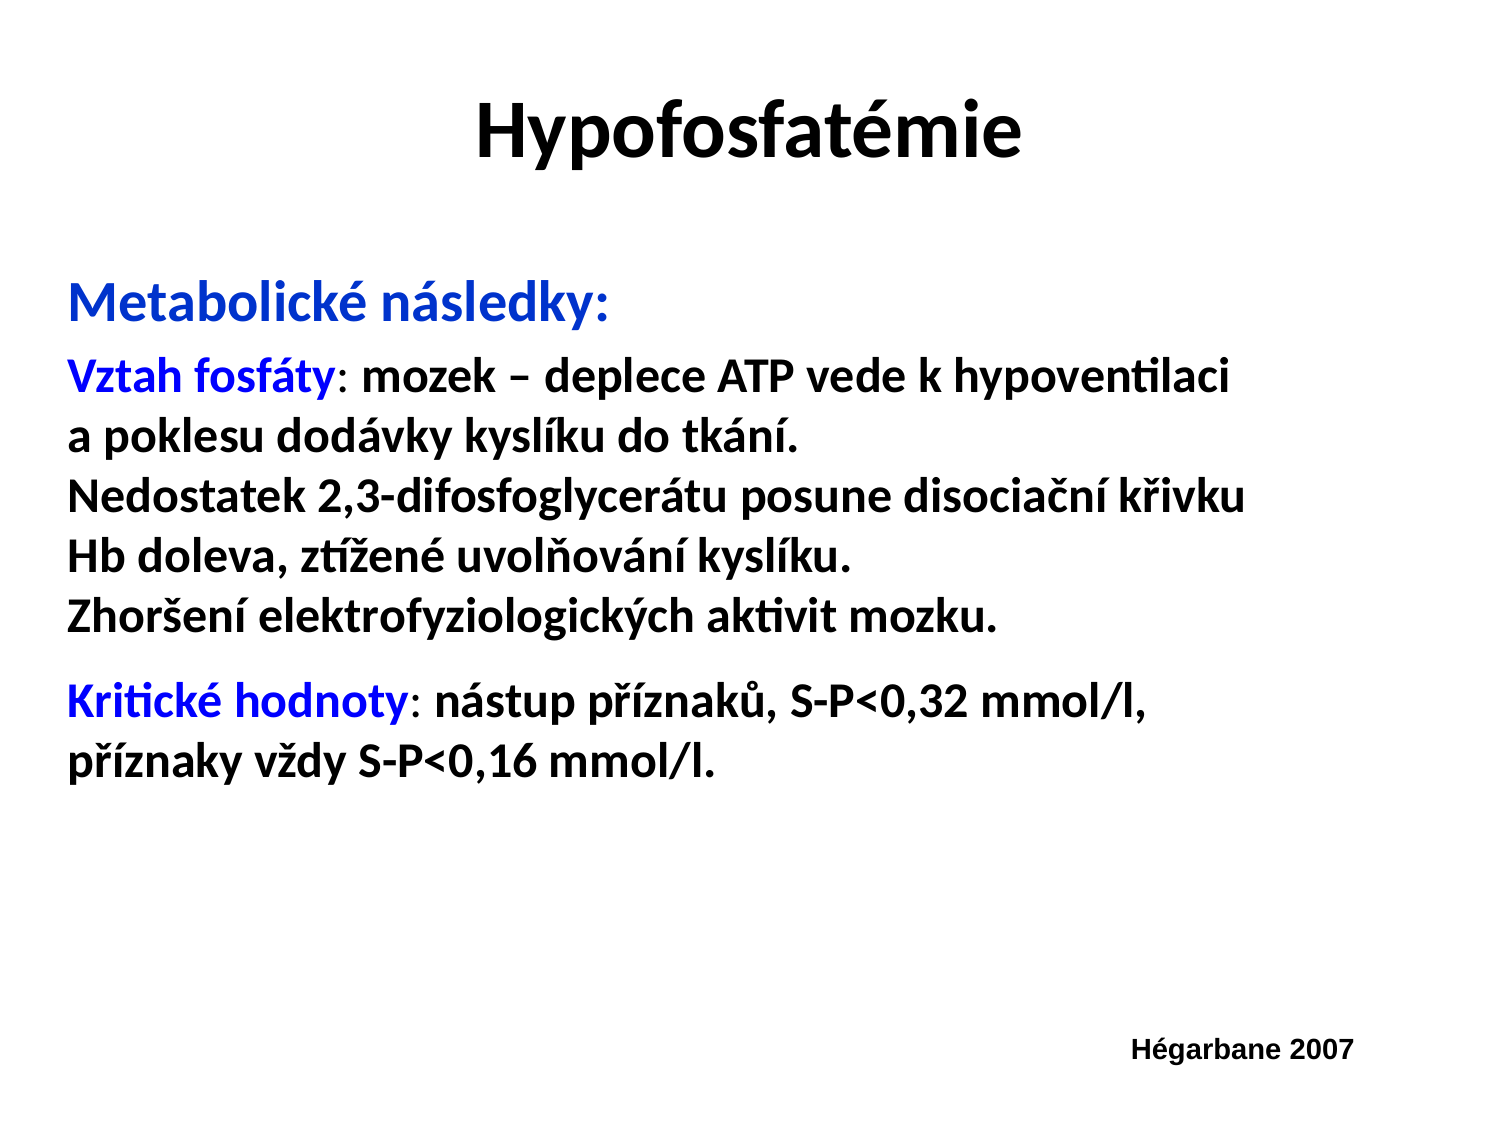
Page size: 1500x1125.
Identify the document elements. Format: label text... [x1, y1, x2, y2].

text_box Hégarbane 2007 [1116, 1023, 1388, 1073]
text_box Metabolické následky: Vztah fosfáty: mozek – deplece ATP vede k hypoventilaci a poklesu dodávky kyslíku do tkání. Nedostatek 2,3-difosfoglycerátu posune disociační křivku Hb doleva, ztížené uvolňování kyslíku. Zhoršení elektrofyziologických aktivit mozku. Kritické hodnoty: nástup příznaků, S-P<0,32 mmol/l, příznaky vždy S-P<0,16 mmol/l. [53, 255, 1459, 796]
text_box Hypofosfatémie [392, 66, 1108, 182]
